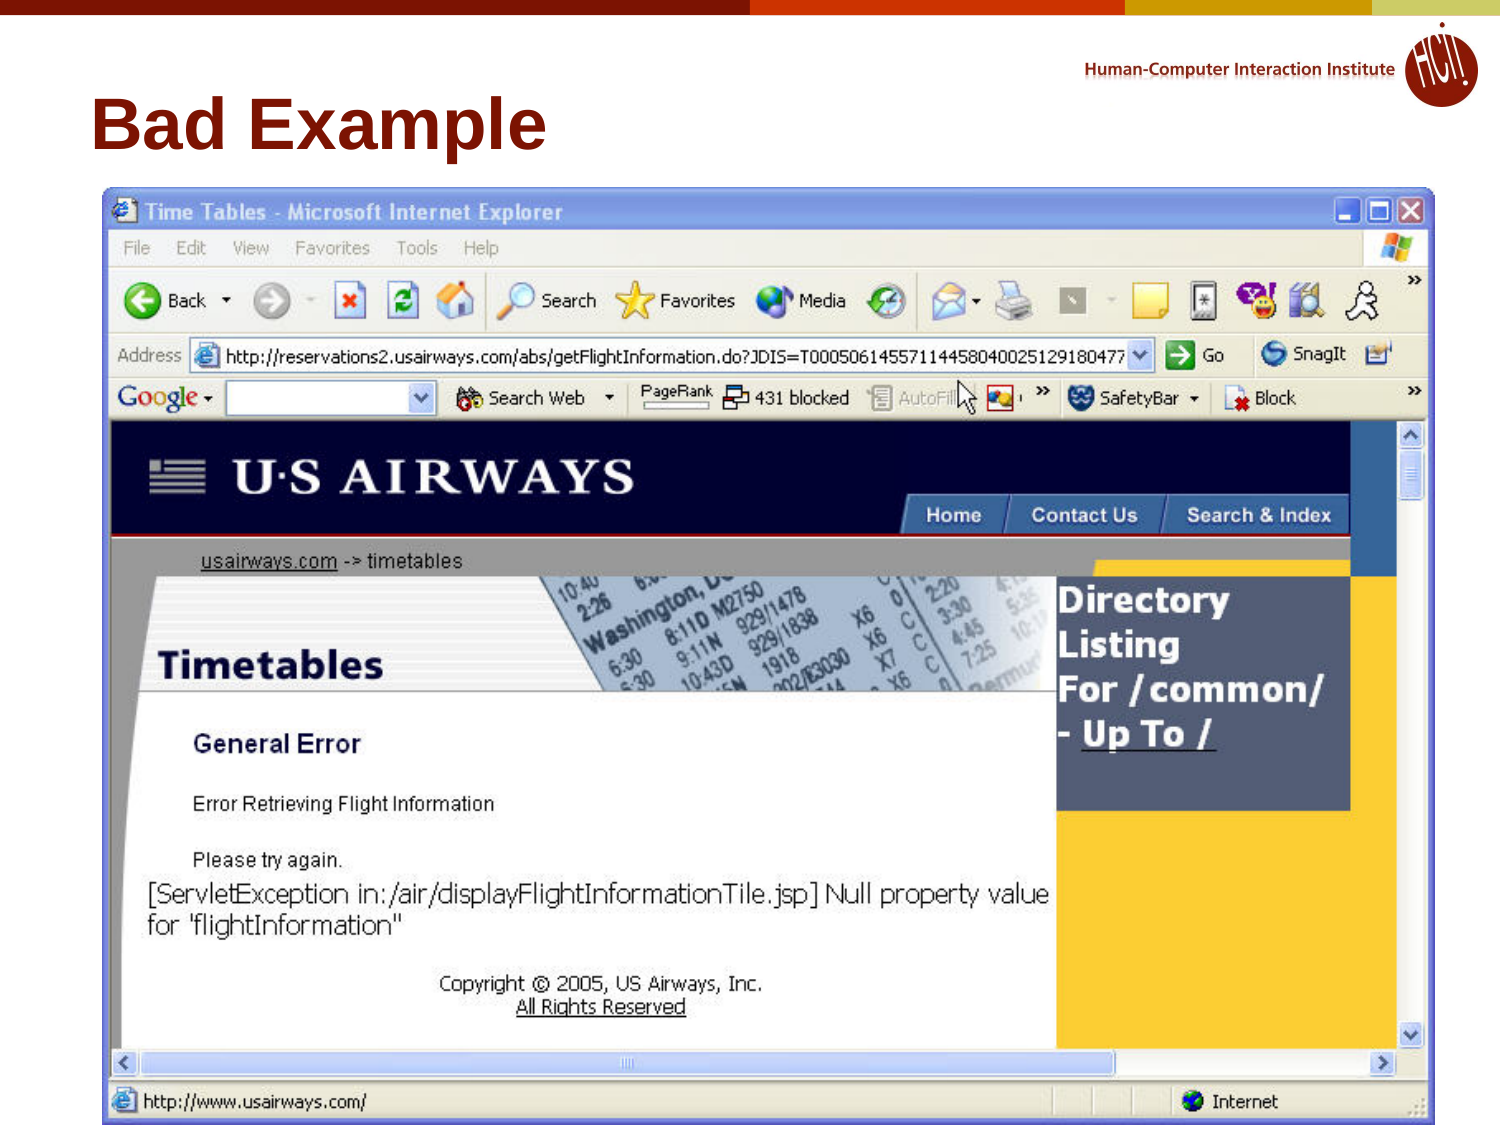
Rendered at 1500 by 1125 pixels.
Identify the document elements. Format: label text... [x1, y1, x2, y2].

picture [1313, 22, 1478, 107]
title Bad Example [74, 19, 1313, 173]
picture [102, 187, 1435, 1125]
